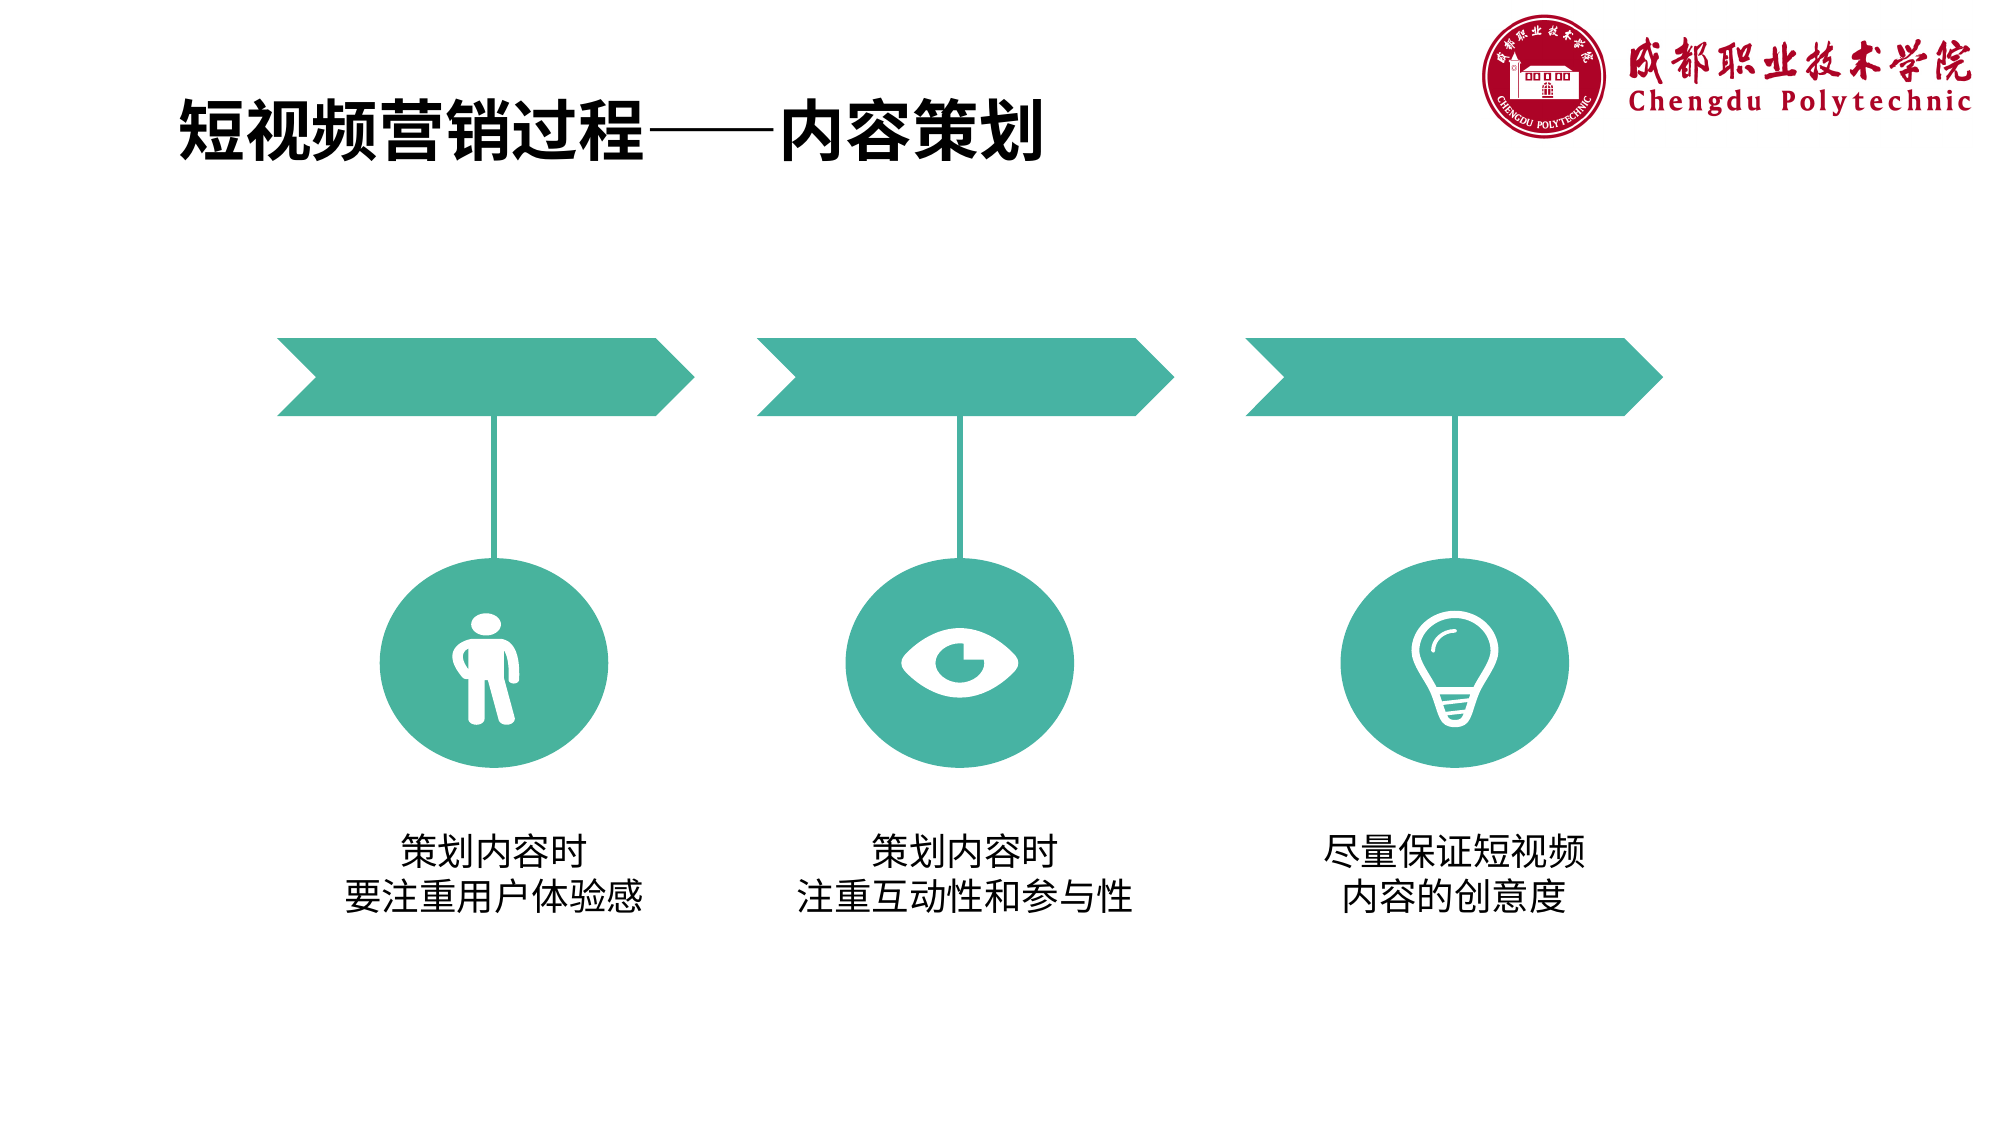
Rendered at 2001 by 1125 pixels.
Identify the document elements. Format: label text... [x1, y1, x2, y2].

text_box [1340, 383, 1570, 768]
text_box [276, 338, 695, 417]
picture [1481, 0, 1973, 148]
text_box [379, 383, 609, 768]
text_box 策划内容时 要注重用户体验感 [327, 820, 662, 926]
text_box 尽量保证短视频 内容的创意度 [1269, 820, 1640, 926]
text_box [845, 383, 1075, 768]
text_box 策划内容时 注重互动性和参与性 [780, 820, 1151, 926]
text_box [1245, 338, 1664, 417]
text_box [756, 338, 1175, 417]
text_box 短视频营销过程——内容策划 [163, 42, 1229, 225]
